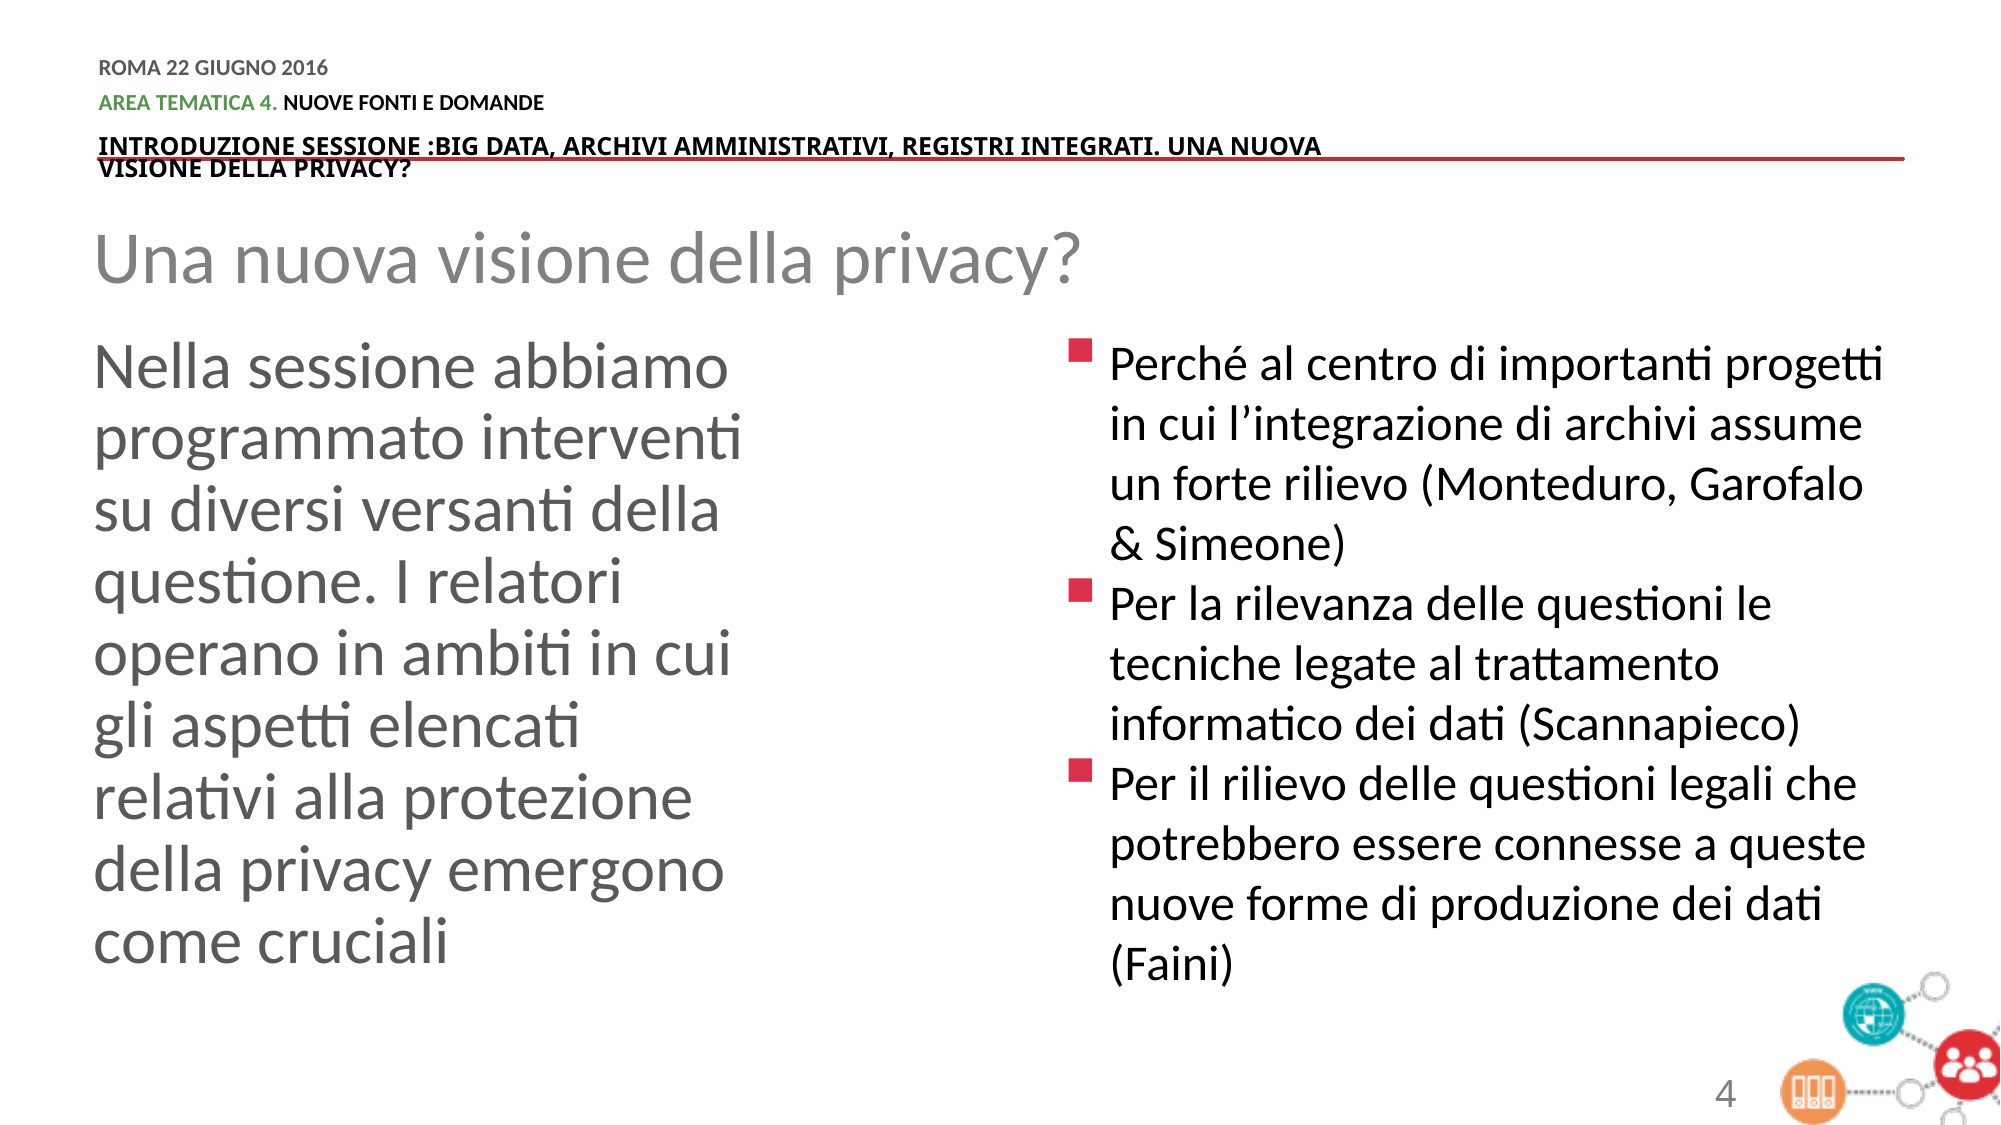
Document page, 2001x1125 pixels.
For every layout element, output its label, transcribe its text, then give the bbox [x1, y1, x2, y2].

subtitle Perché al centro di importanti progetti in cui l’integrazione di archivi assume un forte rilievo (Monteduro, Garofalo & Simeone) Per la rilevanza delle questioni le tecniche legate al trattamento informatico dei dati (Scannapieco) Per il rilievo delle questioni legali che potrebbero essere connesse a queste nuove forme di produzione dei dati (Faini) [1062, 330, 1907, 996]
text_box Nella sessione abbiamo programmato interventi su diversi versanti della questione. I relatori operano in ambiti in cui gli aspetti elencati relativi alla protezione della privacy emergono come cruciali [93, 331, 761, 996]
title Una nuova visione della privacy? [93, 209, 1849, 331]
slide_number 4 [1574, 1062, 1752, 1116]
